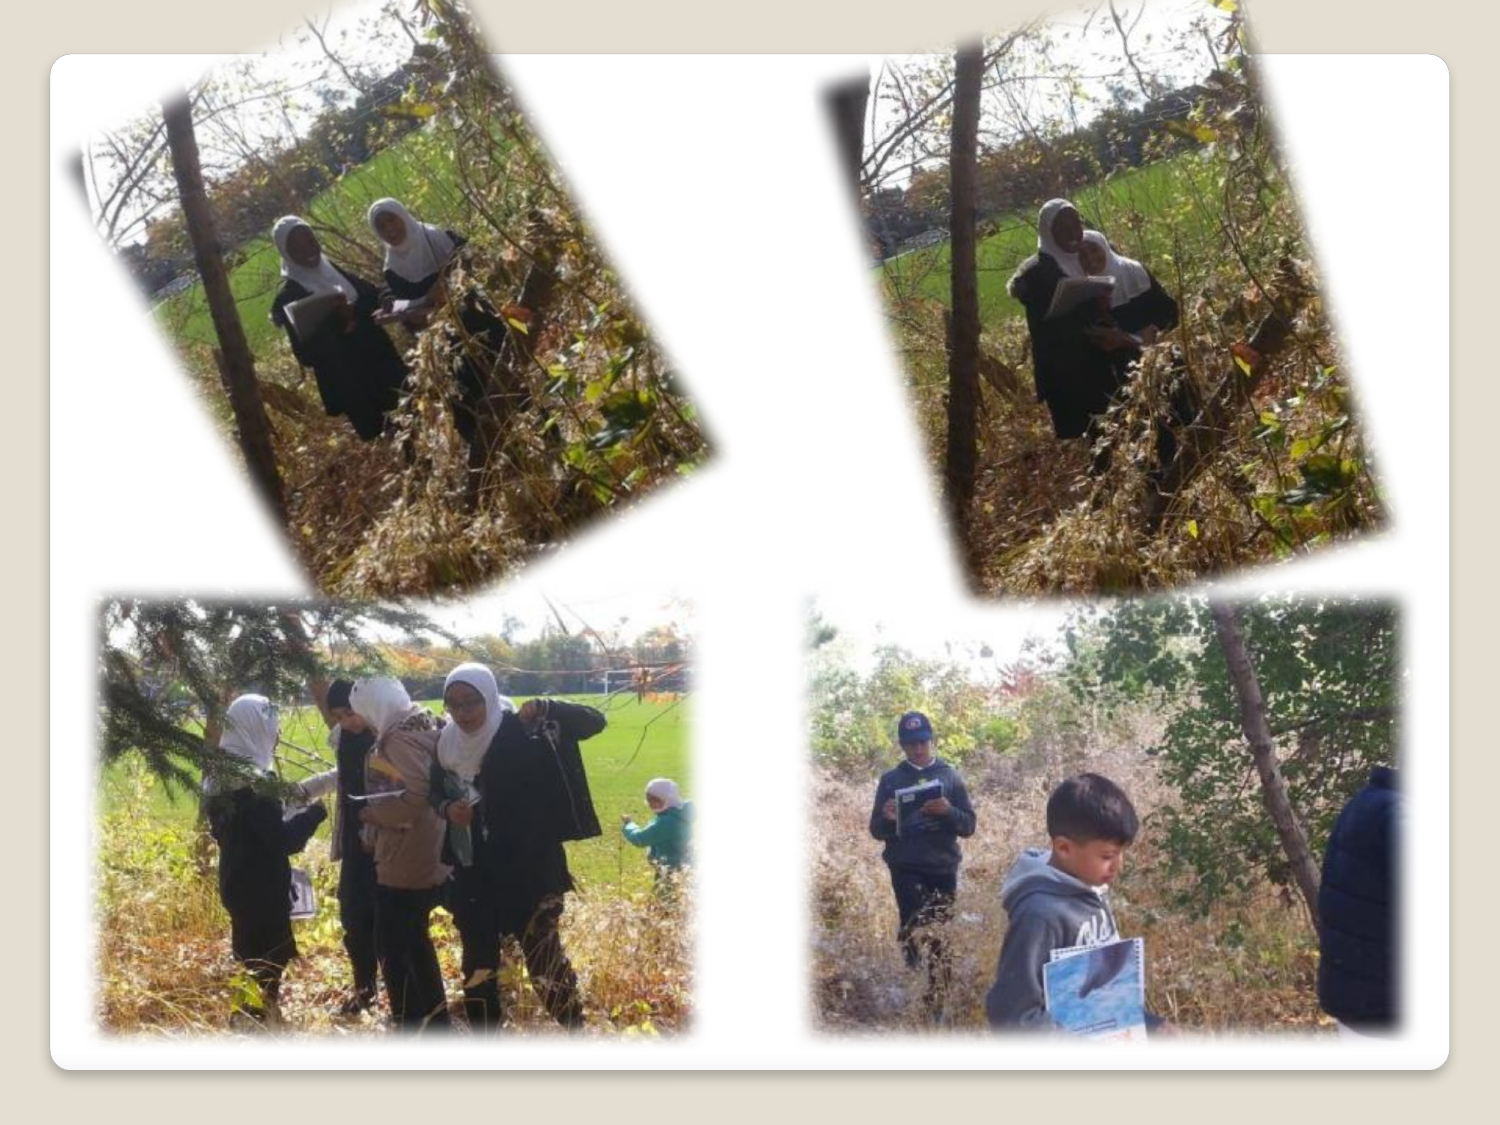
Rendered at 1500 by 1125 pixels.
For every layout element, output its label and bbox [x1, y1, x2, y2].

picture [793, 0, 1419, 1051]
picture [80, 0, 707, 1051]
